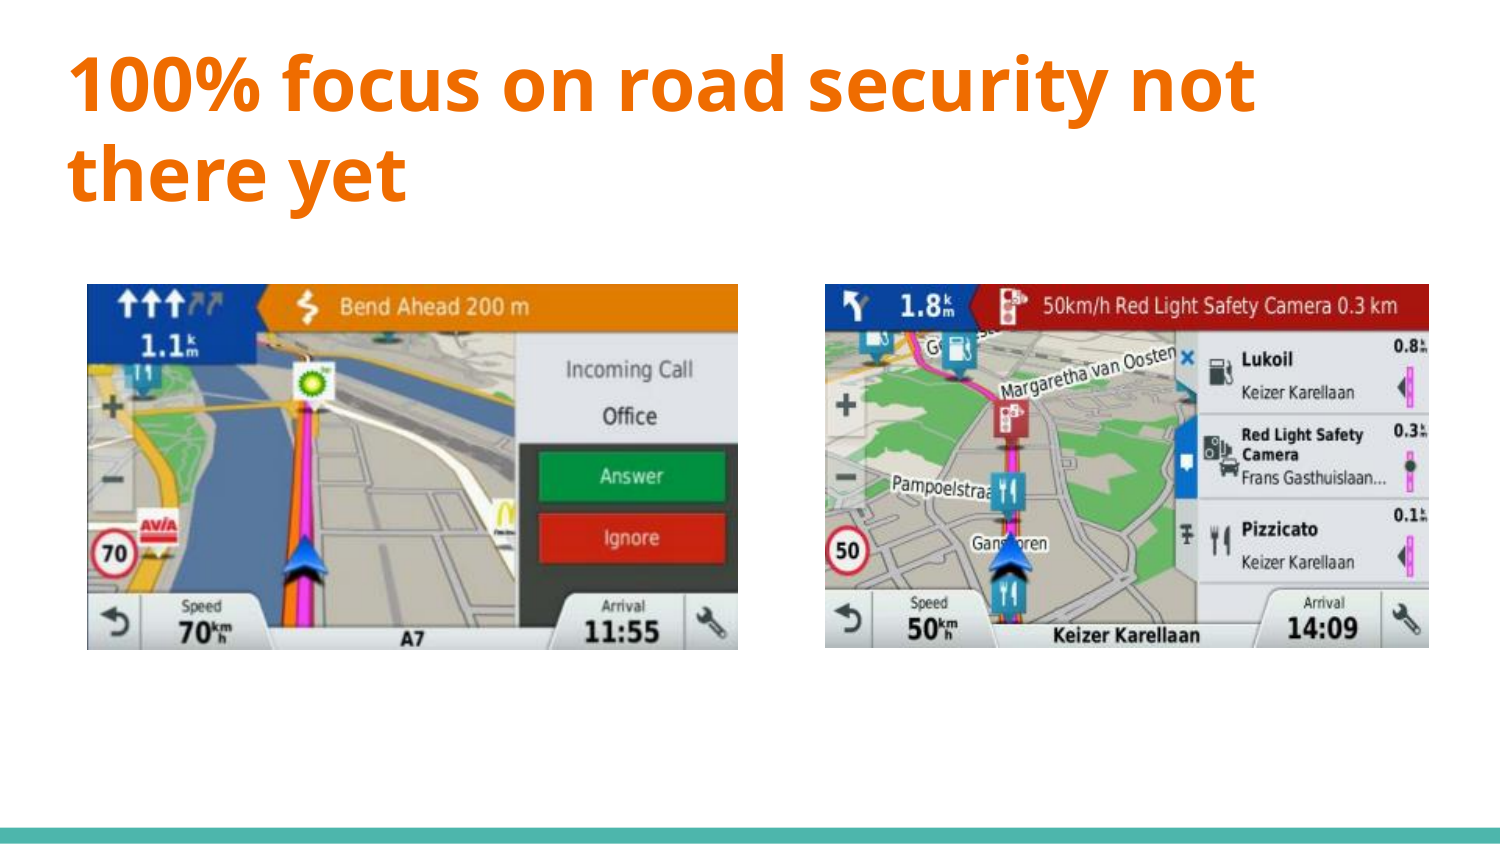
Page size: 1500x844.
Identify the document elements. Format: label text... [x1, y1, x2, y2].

picture [87, 284, 738, 650]
title 100% focus on road security not there yet [51, 21, 1449, 138]
picture [824, 284, 1429, 648]
